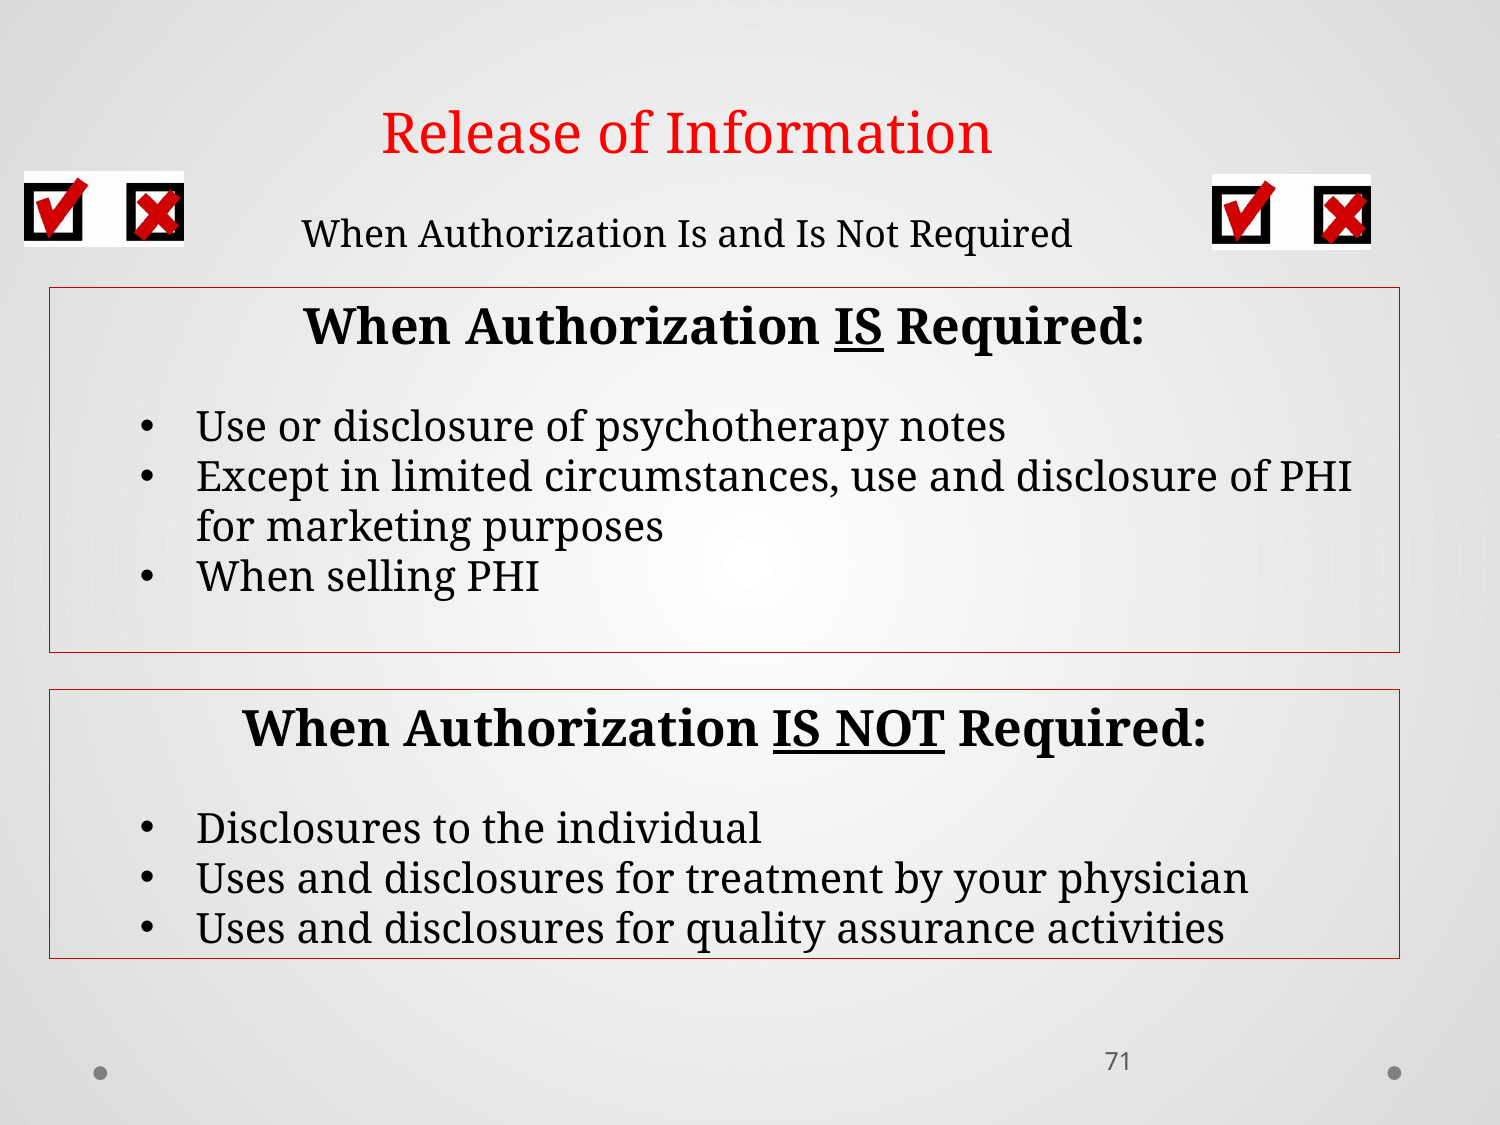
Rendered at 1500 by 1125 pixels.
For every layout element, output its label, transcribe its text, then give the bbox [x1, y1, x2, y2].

slide_number 71 [1100, 1025, 1413, 1100]
picture [24, 171, 184, 248]
text_box When Authorization IS NOT Required: Disclosures to the individual Uses and disclosures for treatment by your physician Uses and disclosures for quality assurance activities [49, 689, 1400, 959]
title Release of Information When Authorization Is and Is Not Required [162, 62, 1213, 263]
text_box When Authorization IS Required: Use or disclosure of psychotherapy notes Except in limited circumstances, use and disclosure of PHI for marketing purposes When selling PHI [49, 287, 1400, 653]
picture [1212, 174, 1372, 251]
